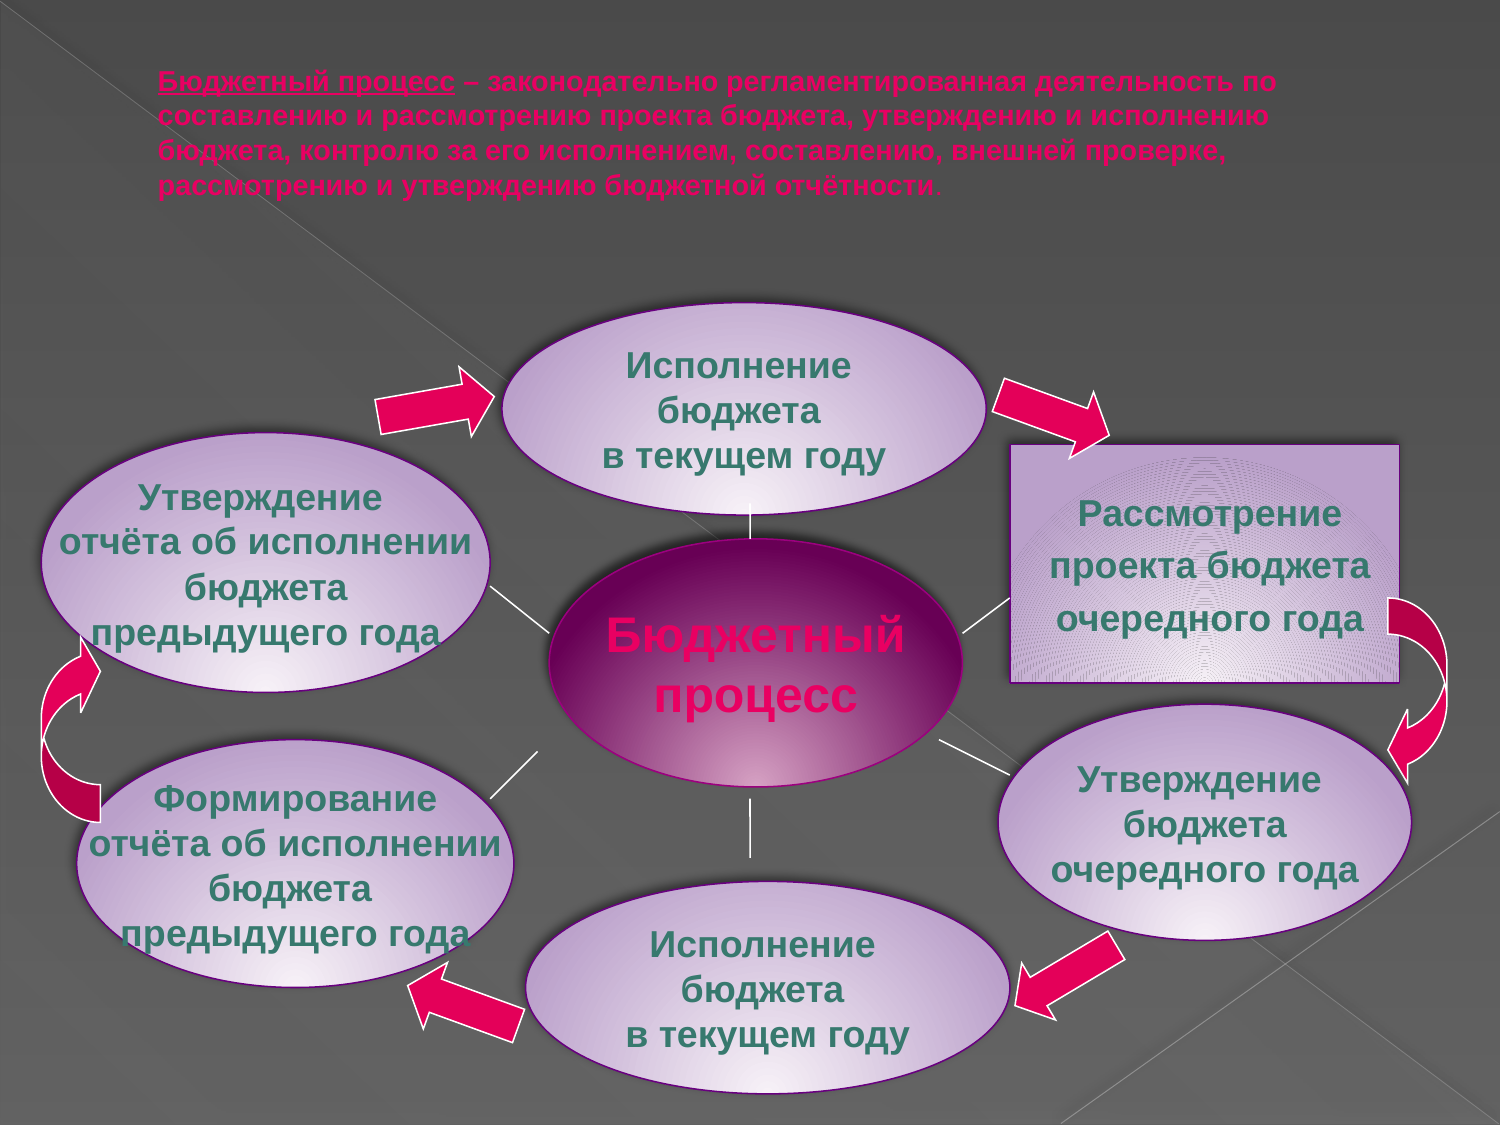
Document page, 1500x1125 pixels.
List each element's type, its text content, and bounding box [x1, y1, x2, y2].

text_box Исполнение бюджета в текущем году [524, 880, 1011, 1095]
text_box [375, 366, 495, 437]
text_box [992, 378, 1110, 459]
text_box [1014, 931, 1125, 1020]
text_box Формирование отчёта об исполнении бюджета предыдущего года [75, 738, 515, 989]
list Рассмотрение проекта бюджета очередного года [1009, 444, 1400, 684]
title Бюджетный процесс – законодательно регламентированная деятельность по составлению и рассмотрению проекта бюджета, утверждению и исполнению бюджета, контролю за его исполнением, составлению, внешней проверке, рассмотрению и утверждению бюджетной отчётности. [75, 54, 1424, 232]
text_box Утверждение бюджета очередного года [997, 703, 1413, 942]
text_box Бюджетный процесс [548, 538, 964, 788]
text_box [41, 637, 101, 823]
text_box Утверждение отчёта об исполнении бюджета предыдущего года [40, 431, 491, 694]
text_box [1387, 597, 1447, 779]
text_box [407, 962, 525, 1043]
text_box Исполнение бюджета в текущем году [501, 301, 988, 516]
